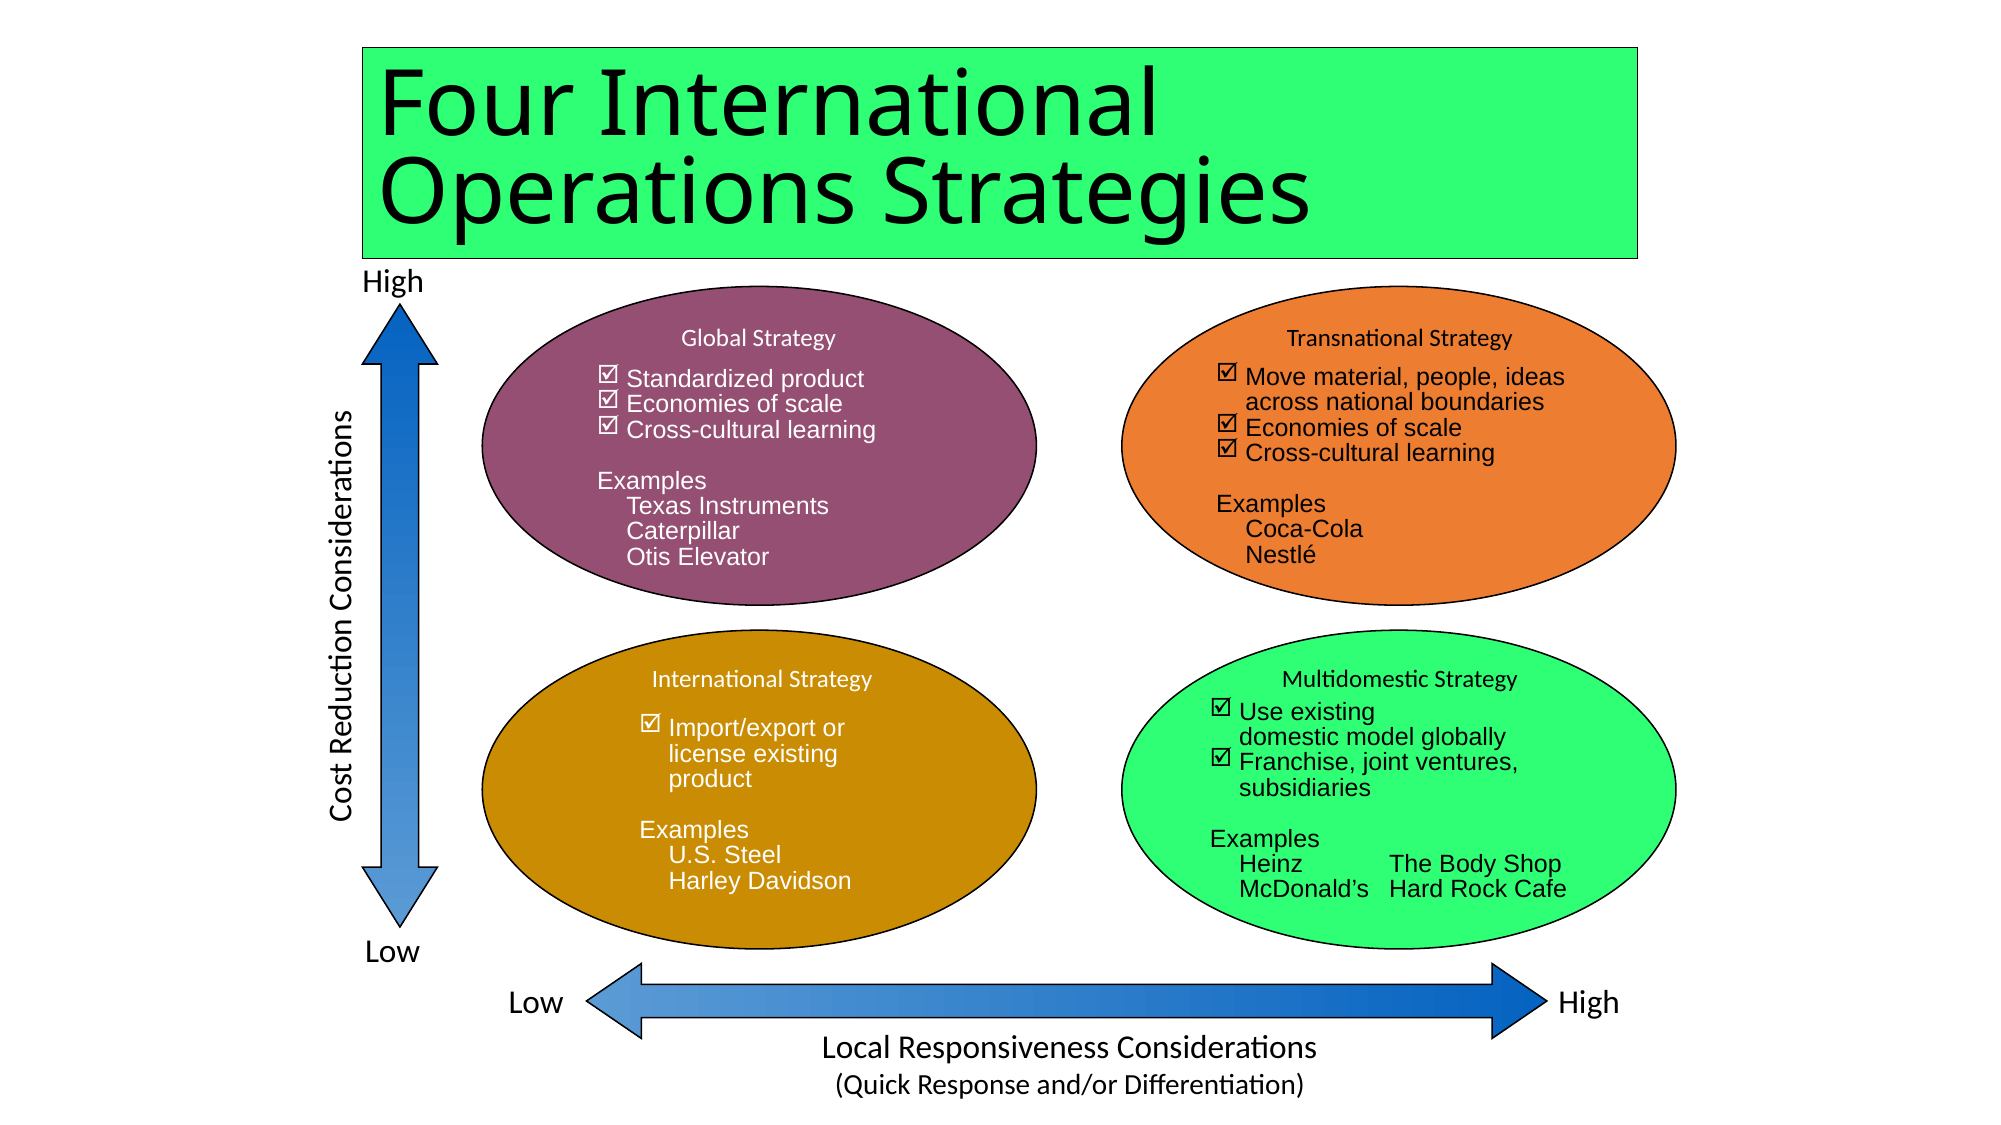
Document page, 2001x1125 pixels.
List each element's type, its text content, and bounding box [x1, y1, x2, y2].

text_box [482, 286, 1676, 949]
title Four International Operations Strategies [362, 47, 1638, 259]
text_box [310, 251, 1636, 1110]
